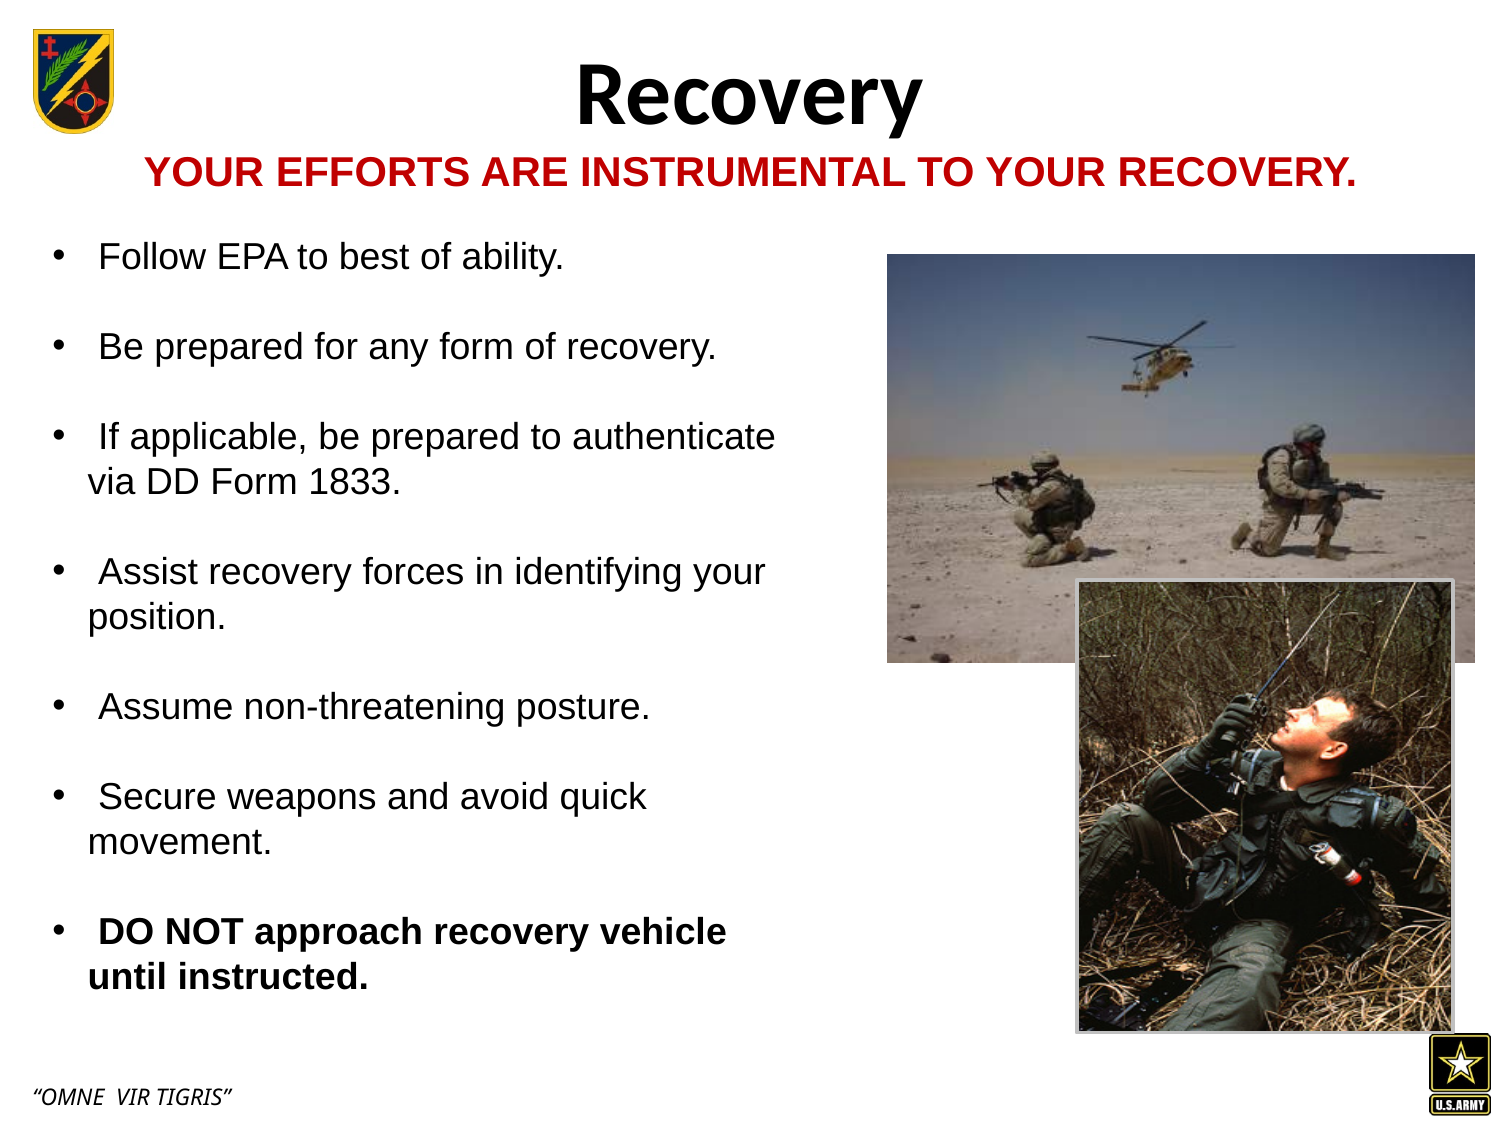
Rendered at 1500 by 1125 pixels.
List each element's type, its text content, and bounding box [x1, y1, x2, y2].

text_box Follow EPA to best of ability. Be prepared for any form of recovery. If applicable, be prepared to authenticate via DD Form 1833. Assist recovery forces in identifying your position. Assume non-threatening posture. Secure weapons and avoid quick movement. DO NOT approach recovery vehicle until instructed. [37, 224, 800, 1050]
picture [33, 29, 112, 134]
picture [887, 254, 1491, 1116]
text_box YOUR EFFORTS ARE INSTRUMENTAL TO YOUR RECOVERY. [112, 137, 1400, 203]
title Recovery [112, 0, 1388, 137]
